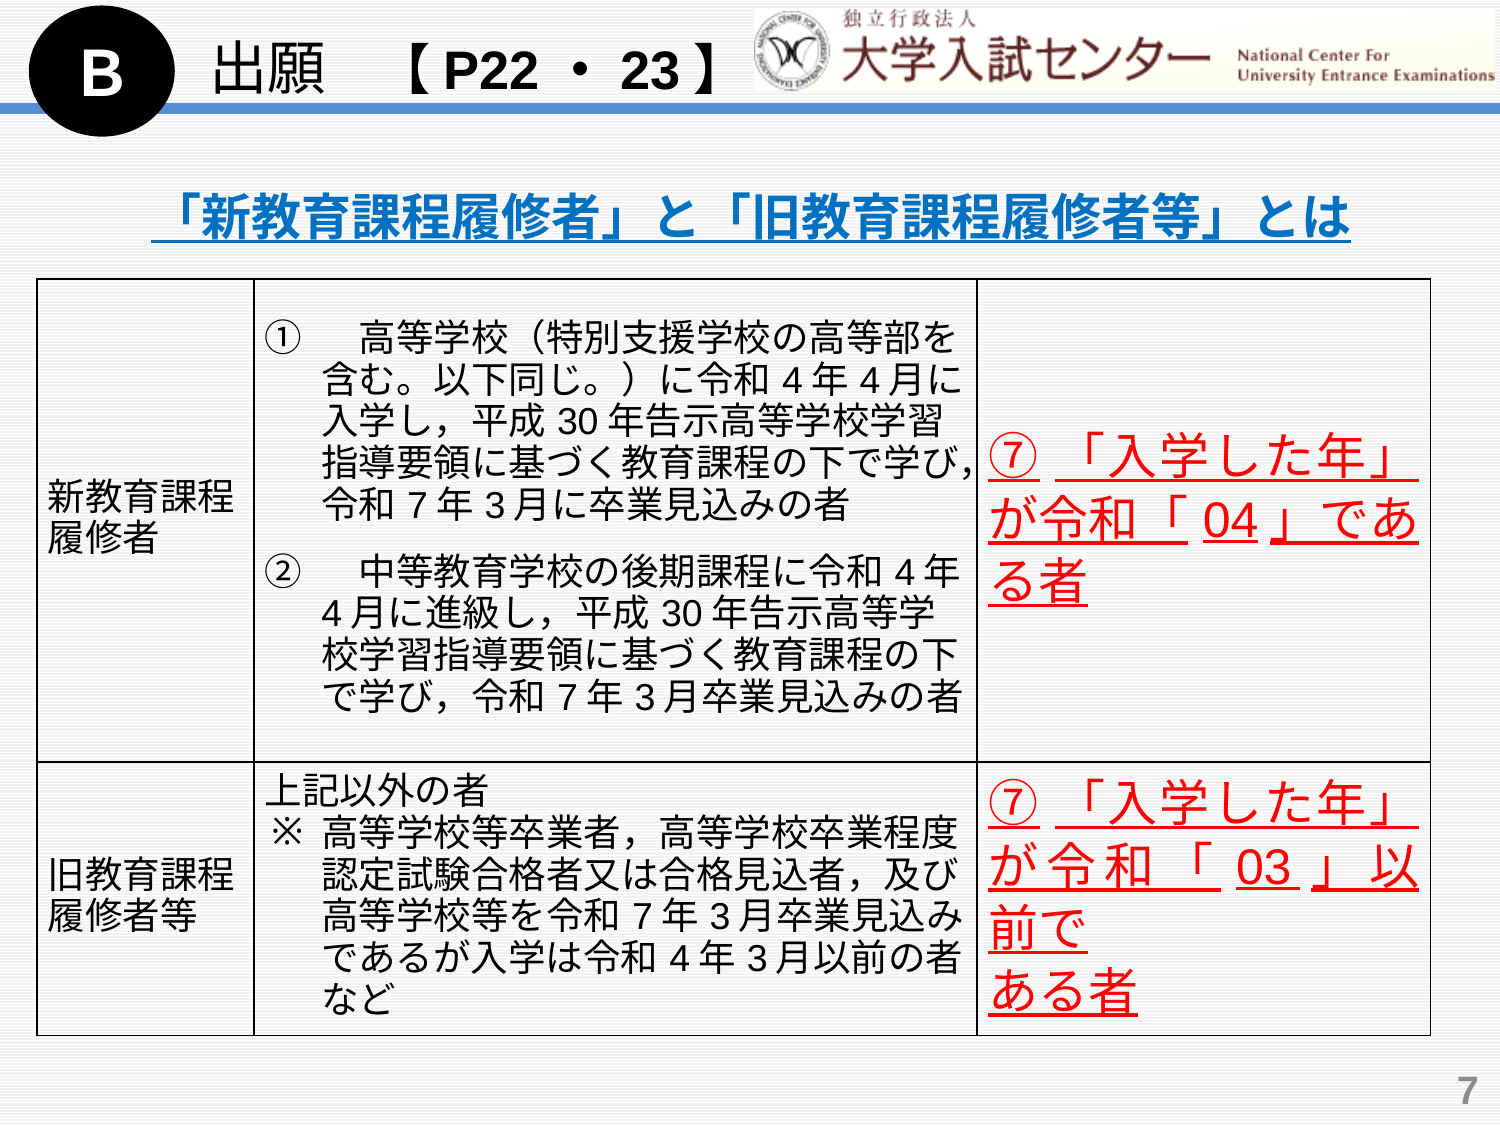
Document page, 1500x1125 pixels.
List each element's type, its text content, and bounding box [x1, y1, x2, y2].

slide_number 7 [1144, 1059, 1495, 1120]
table_cell ⑦「入学した年」が令和「03」以前で ある者 [978, 763, 1430, 1035]
table_cell 上記以外の者 高等学校等卒業者，高等学校卒業程度認定試験合格者又は合格見込者，及び高等学校等を令和7年3月卒業見込みであるが入学は令和4年3月以前の者など [255, 763, 976, 1035]
text_box Ｂ [28, 5, 175, 137]
table_cell 旧教育課程 履修者等 [38, 763, 253, 1035]
table_header 新教育課程 履修者 [38, 280, 253, 761]
text_box 出願 【P22・23】 [194, 13, 668, 120]
text_box 「新教育課程履修者」と「旧教育課程履修者等」とは [36, 168, 1466, 254]
table_header 高等学校（特別支援学校の高等部を含む。以下同じ。）に令和4年4月に入学し，平成30年告示高等学校学習指導要領に基づく教育課程の下で学び，令和7年3月に卒業見込みの者 中等教育学校の後期課程に令和4年4月に進級し，平成30年告示高等学校学習指導要領に基づく教育課程の下で学び，令和7年3月卒業見込みの者 [255, 280, 976, 761]
picture [754, 8, 1495, 91]
table_header ⑦「入学した年」が令和「04」である者 [978, 280, 1430, 761]
